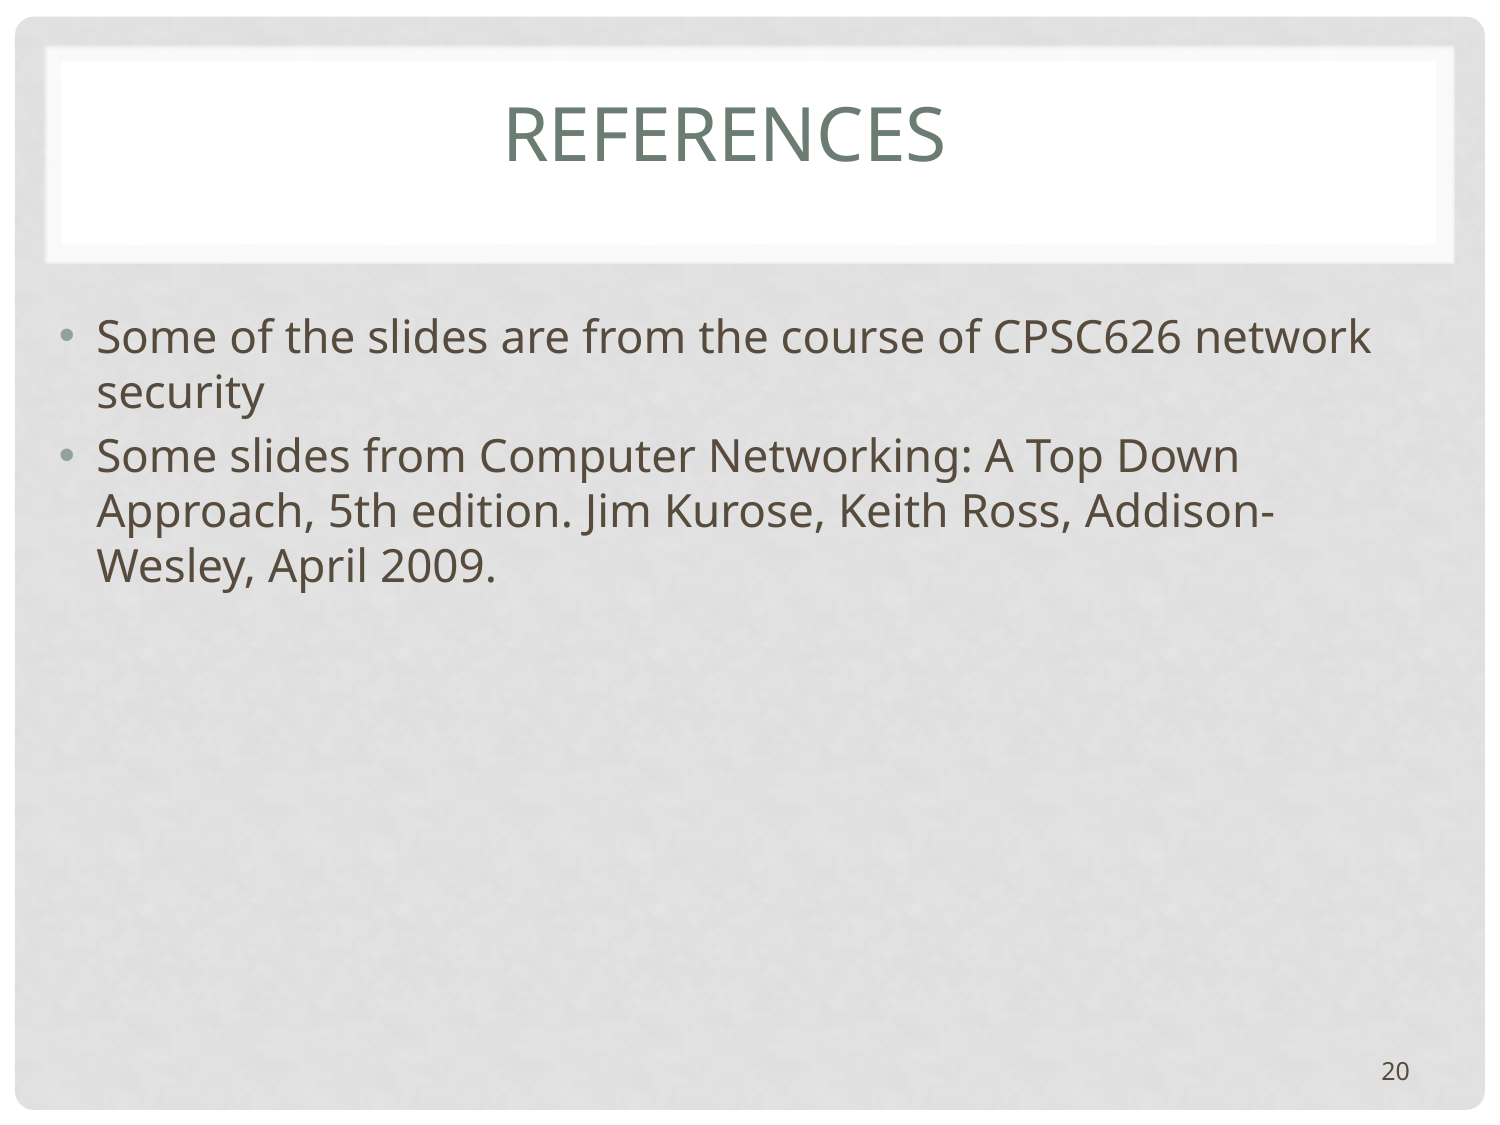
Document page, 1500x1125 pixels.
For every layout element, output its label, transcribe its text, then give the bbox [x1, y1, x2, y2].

list Some of the slides are from the course of CPSC626 network security Some slides from Computer Networking: A Top Down Approach, 5th edition. Jim Kurose, Keith Ross, Addison-Wesley, April 2009. [24, 299, 1450, 1063]
slide_number 20 [1074, 1042, 1425, 1103]
title References [87, 37, 1363, 225]
